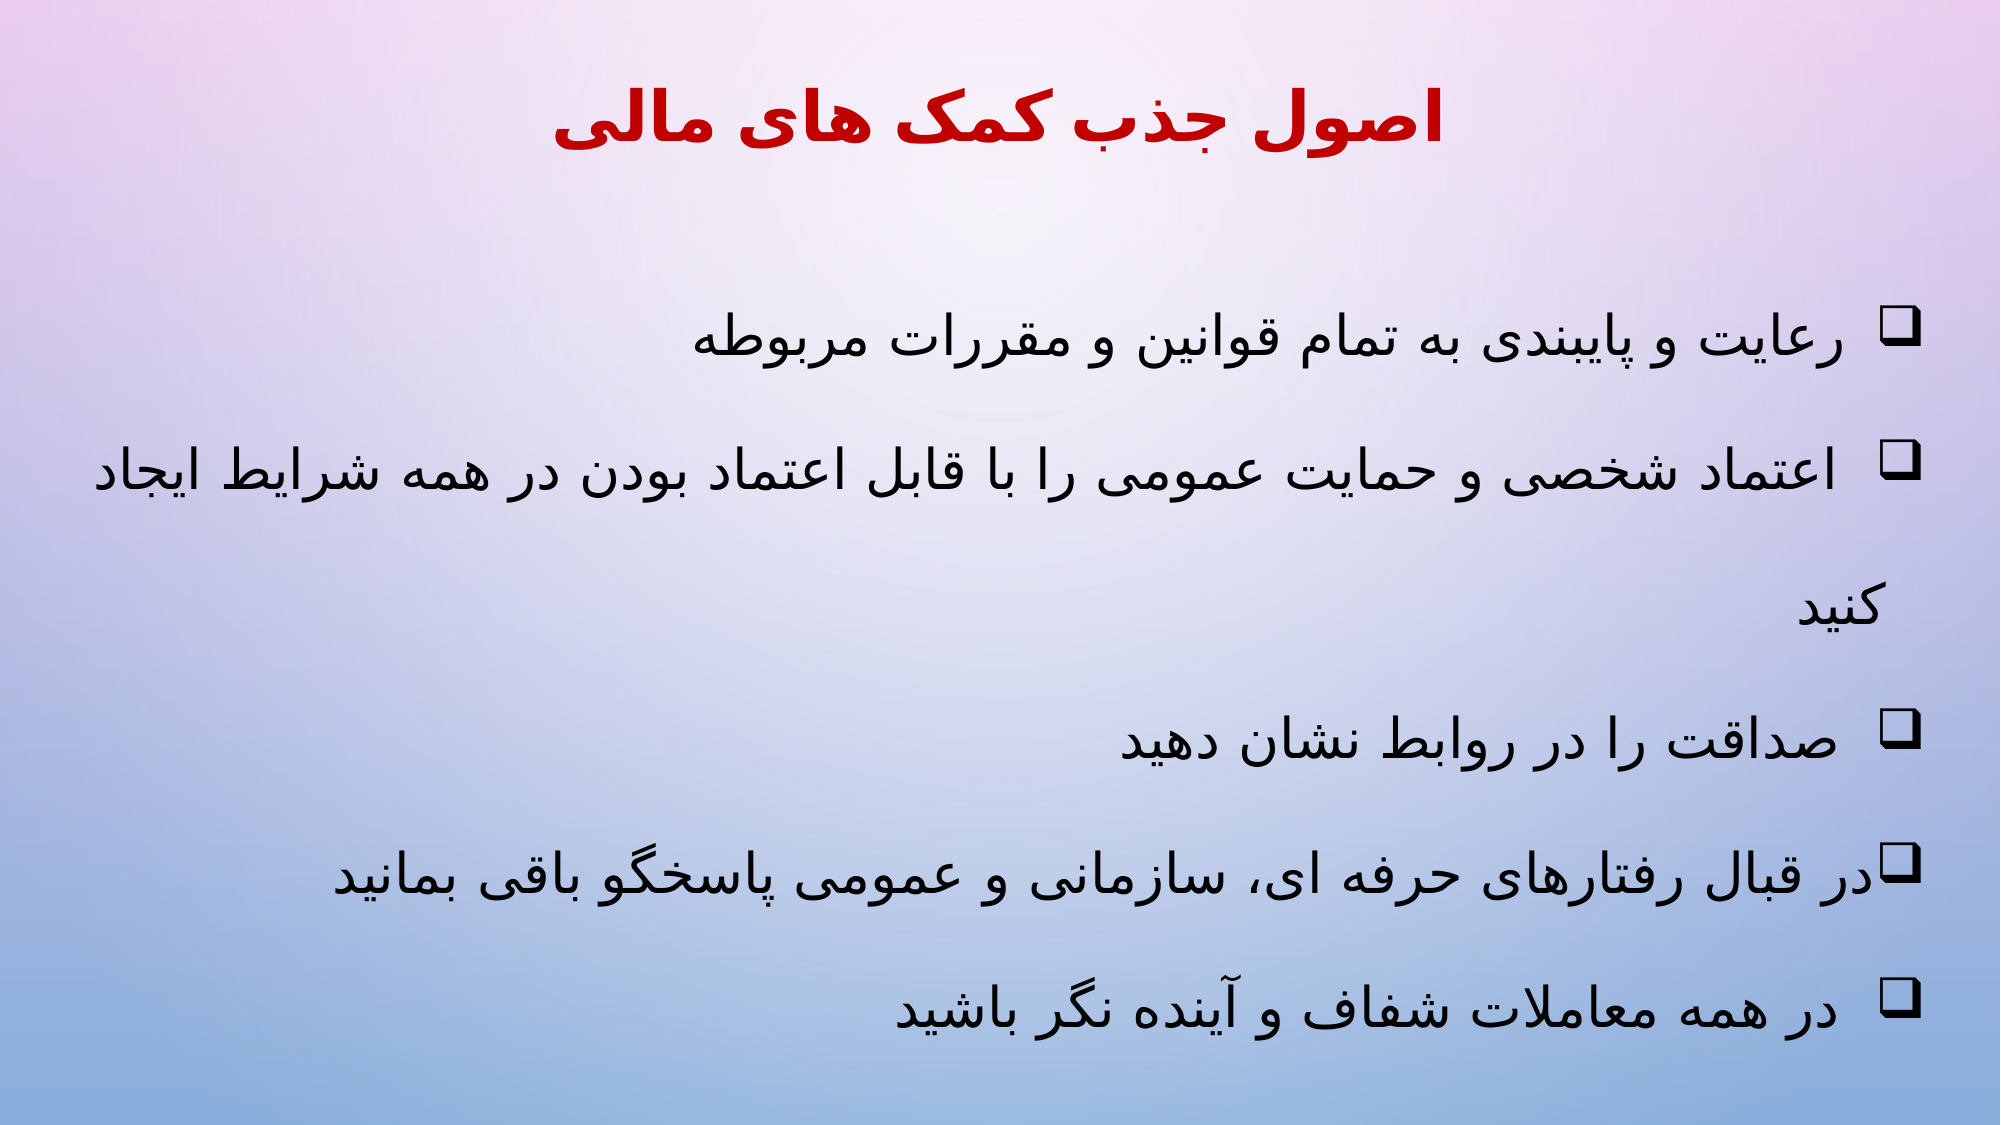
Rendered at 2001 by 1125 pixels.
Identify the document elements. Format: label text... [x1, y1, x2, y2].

list اصول جذب کمک های مالی رعایت و پایبندی به تمام قوانین و مقررات مربوطه اعتماد شخصی و حمایت عمومی را با قابل اعتماد بودن در همه شرایط ایجاد کنید صداقت را در روابط نشان دهید در قبال رفتارهای حرفه ای، سازمانی و عمومی پاسخگو باقی بمانید در همه معاملات شفاف و آینده نگر باشید [66, 51, 1933, 1050]
